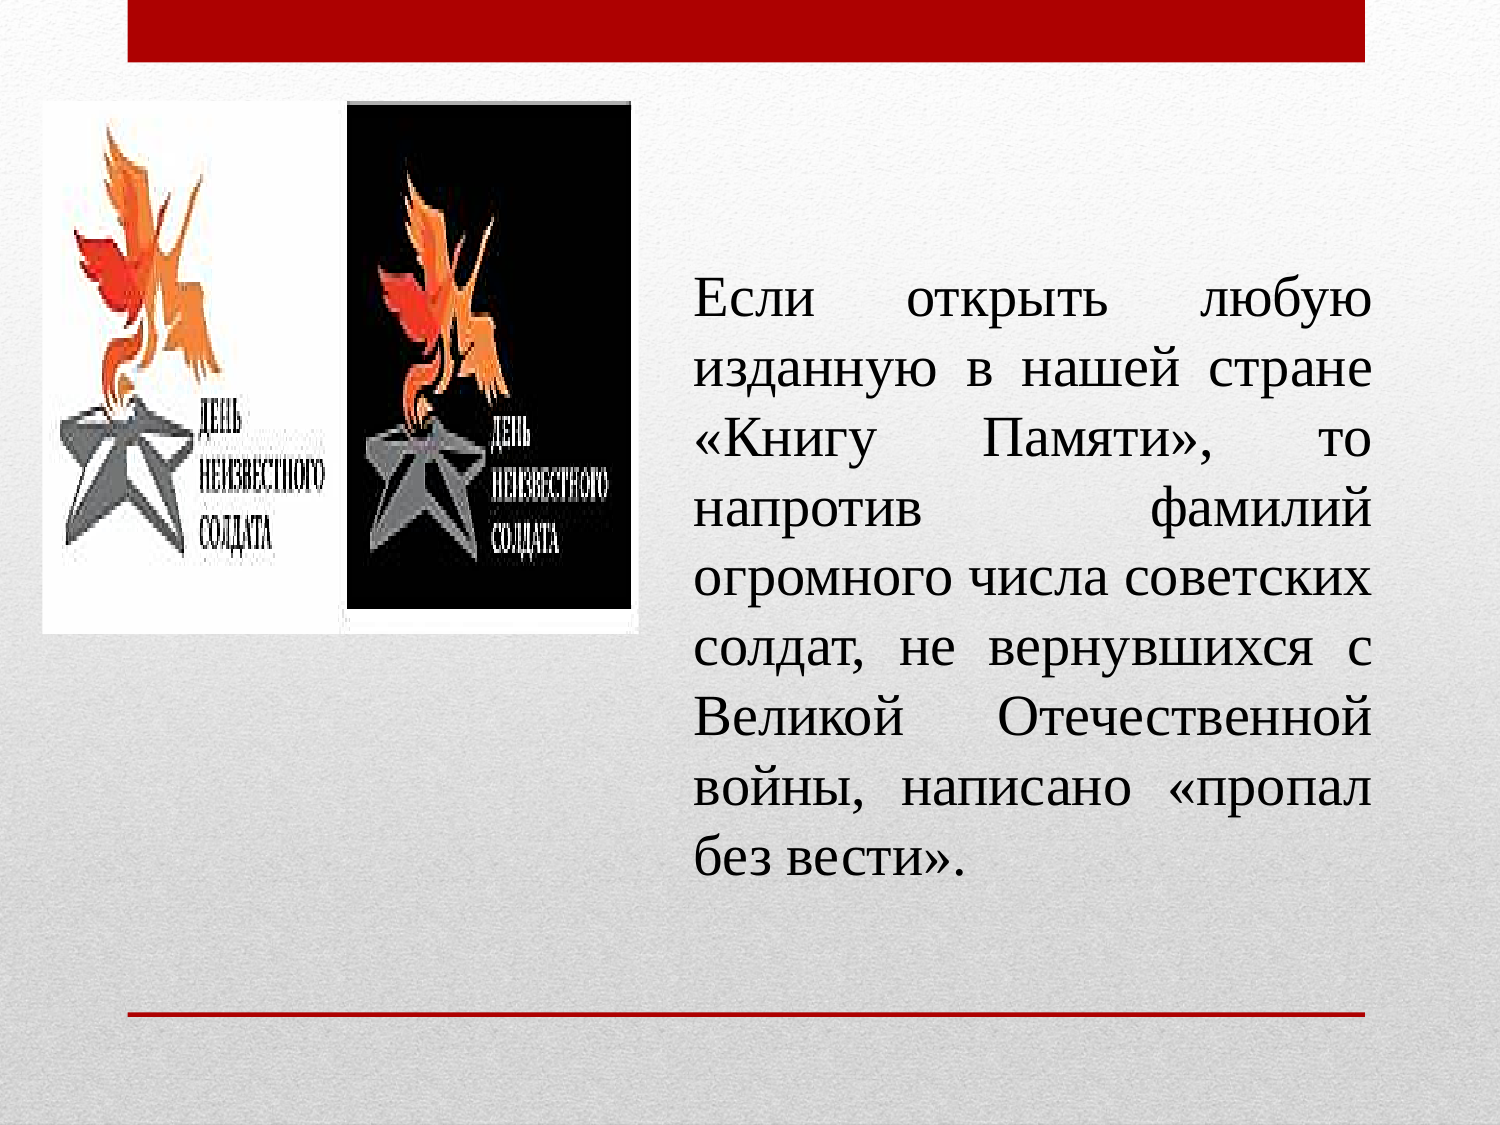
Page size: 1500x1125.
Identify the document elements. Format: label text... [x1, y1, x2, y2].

text_box Если открыть любую изданную в нашей стране «Книгу Памяти», то напротив фамилий огромного числа советских солдат, не вернувшихся с Великой Отечественной войны, написано «пропал без вести». [679, 148, 1388, 895]
picture [41, 101, 640, 635]
